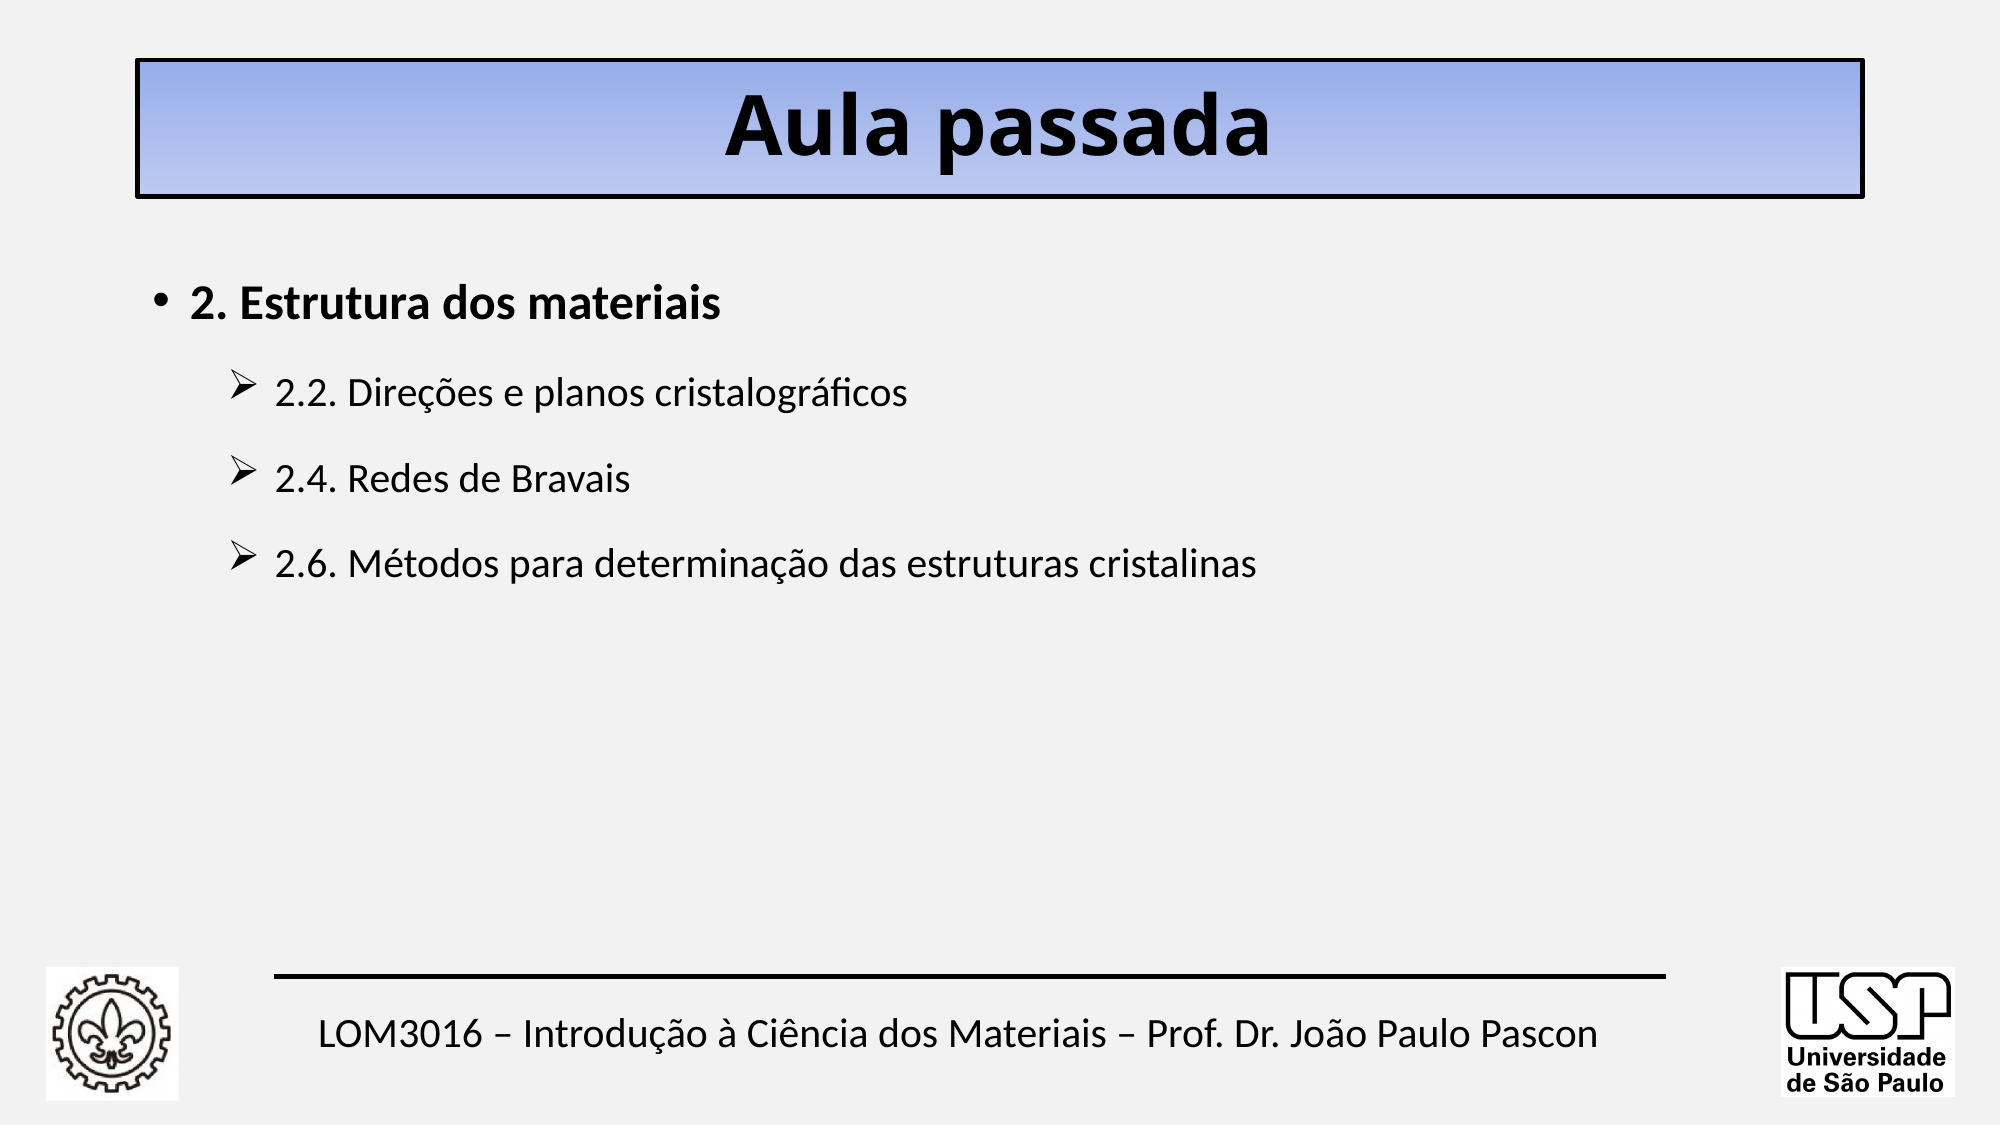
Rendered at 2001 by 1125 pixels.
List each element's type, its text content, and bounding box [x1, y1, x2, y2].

picture [45, 967, 179, 1101]
title Aula passada [137, 59, 1863, 197]
picture [1781, 967, 1955, 1097]
text_box LOM3016 – Introdução à Ciência dos Materiais – Prof. Dr. João Paulo Pascon [202, 998, 1716, 1064]
list 2. Estrutura dos materiais 2.2. Direções e planos cristalográficos 2.4. Redes de Bravais 2.6. Métodos para determinação das estruturas cristalinas [137, 231, 1863, 944]
